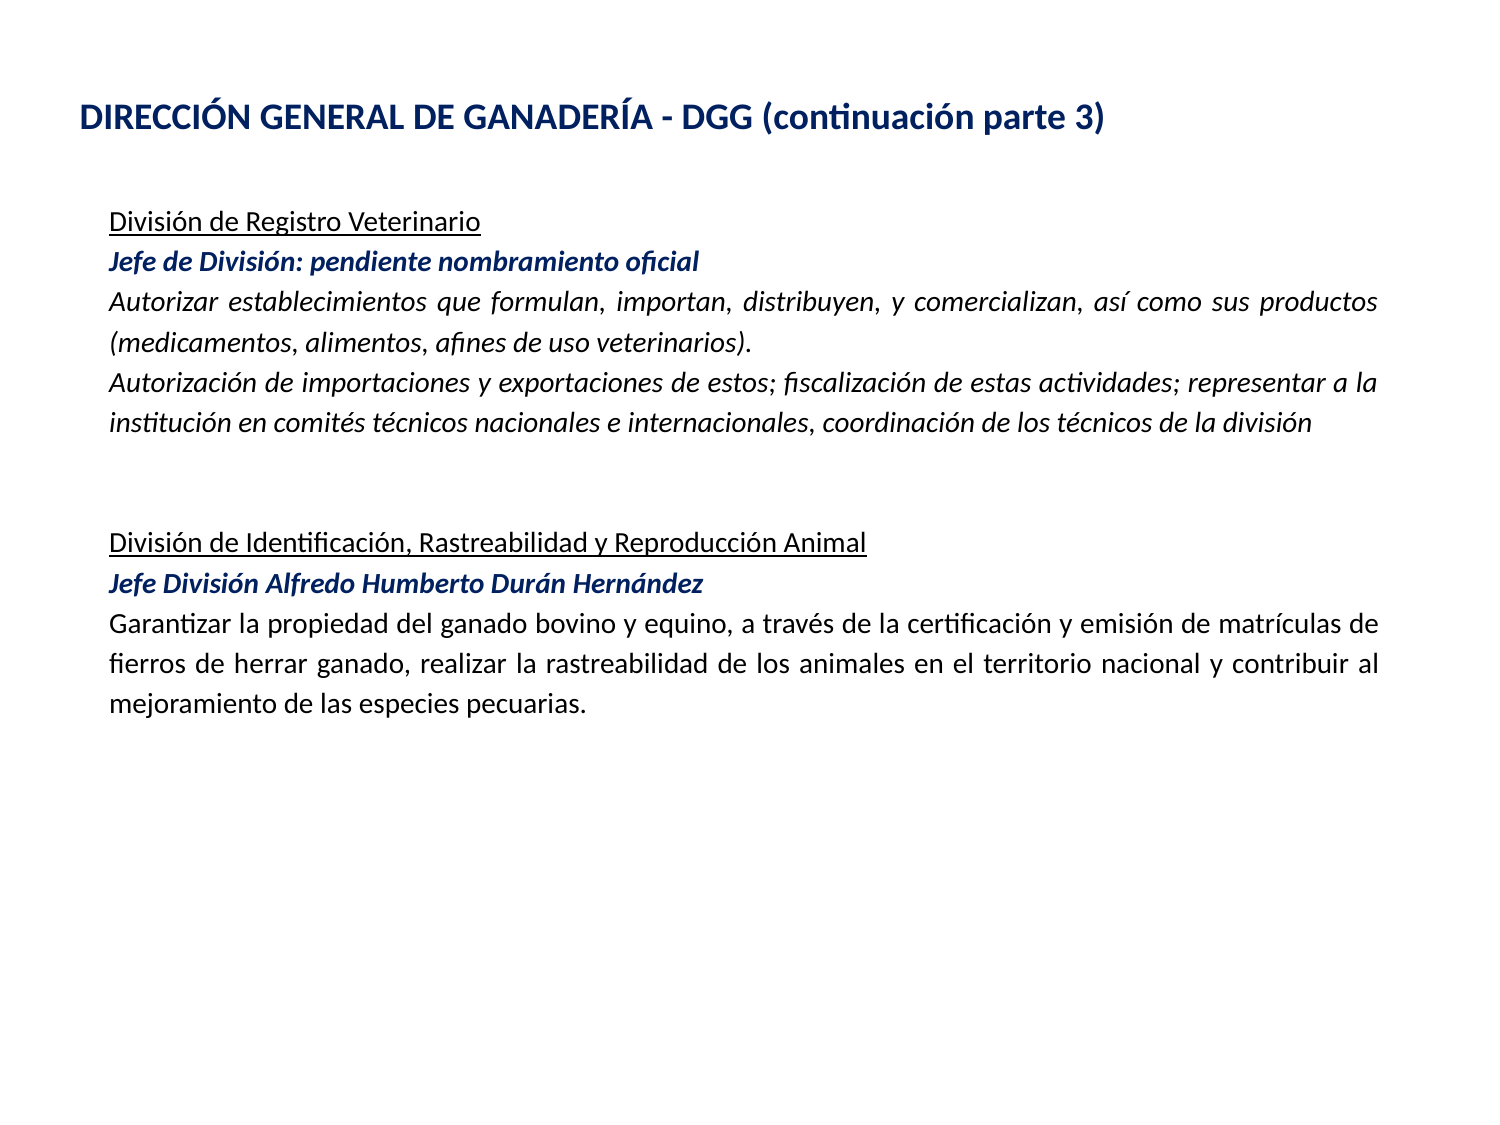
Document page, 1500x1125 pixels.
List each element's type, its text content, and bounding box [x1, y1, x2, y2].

text_box DIRECCIÓN GENERAL DE GANADERÍA - DGG (continuación parte 3) [64, 78, 1424, 145]
text_box División de Registro Veterinario Jefe de División: pendiente nombramiento oficial Autorizar establecimientos que formulan, importan, distribuyen, y comercializan, así como sus productos (medicamentos, alimentos, afines de uso veterinarios). Autorización de importaciones y exportaciones de estos; fiscalización de estas actividades; representar a la institución en comités técnicos nacionales e internacionales, coordinación de los técnicos de la división División de Identificación, Rastreabilidad y Reproducción Animal Jefe División Alfredo Humberto Durán Hernández Garantizar la propiedad del ganado bovino y equino, a través de la certificación y emisión de matrículas de fierros de herrar ganado, realizar la rastreabilidad de los animales en el territorio nacional y contribuir al mejoramiento de las especies pecuarias. [94, 189, 1394, 727]
